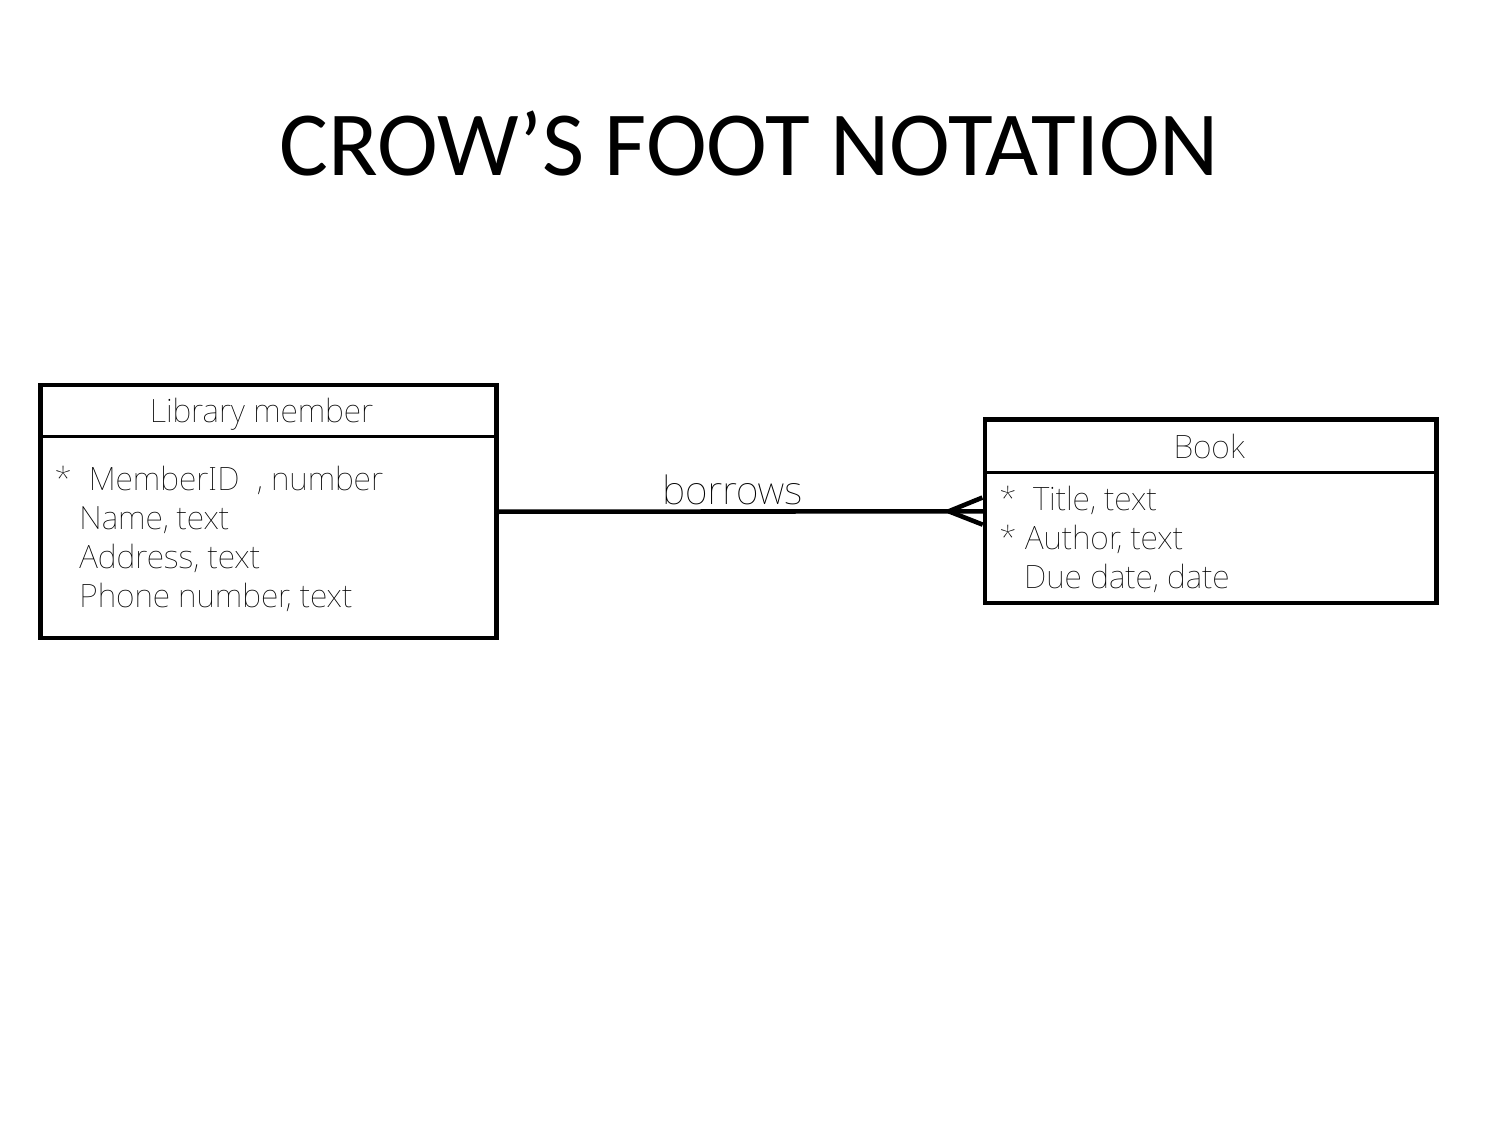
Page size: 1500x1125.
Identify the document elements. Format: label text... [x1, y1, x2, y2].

title CROW’S FOOT NOTATION [75, 45, 1425, 233]
picture [28, 373, 1472, 657]
